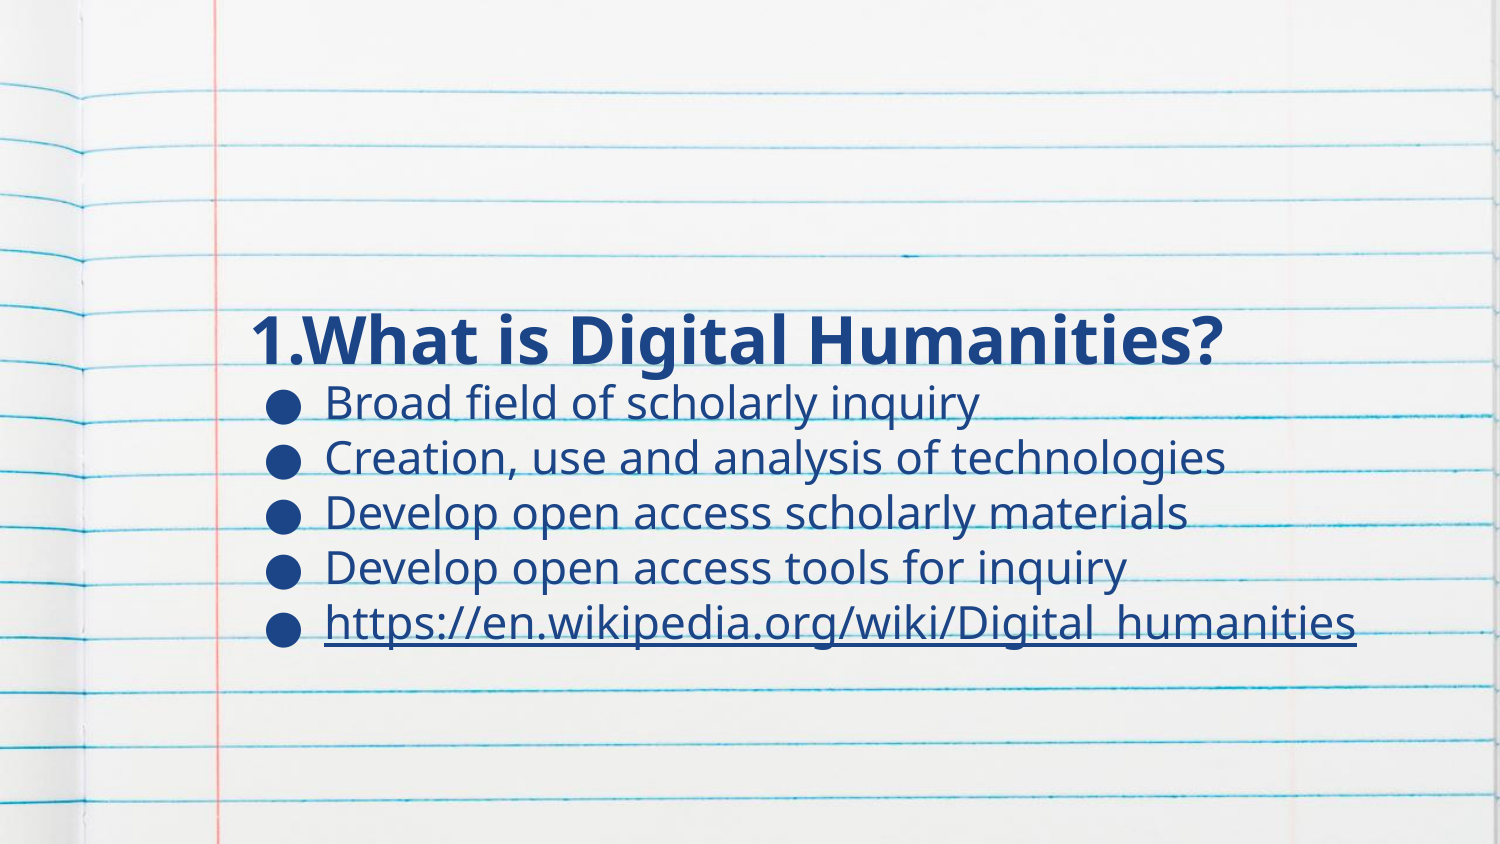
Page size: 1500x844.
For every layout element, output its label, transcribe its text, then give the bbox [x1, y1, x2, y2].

subtitle Broad field of scholarly inquiry Creation, use and analysis of technologies Develop open access scholarly materials Develop open access tools for inquiry https://en.wikipedia.org/wiki/Digital_humanities [249, 373, 1388, 503]
picture [0, 0, 1500, 844]
title 1.What is Digital Humanities? [249, 187, 1388, 373]
